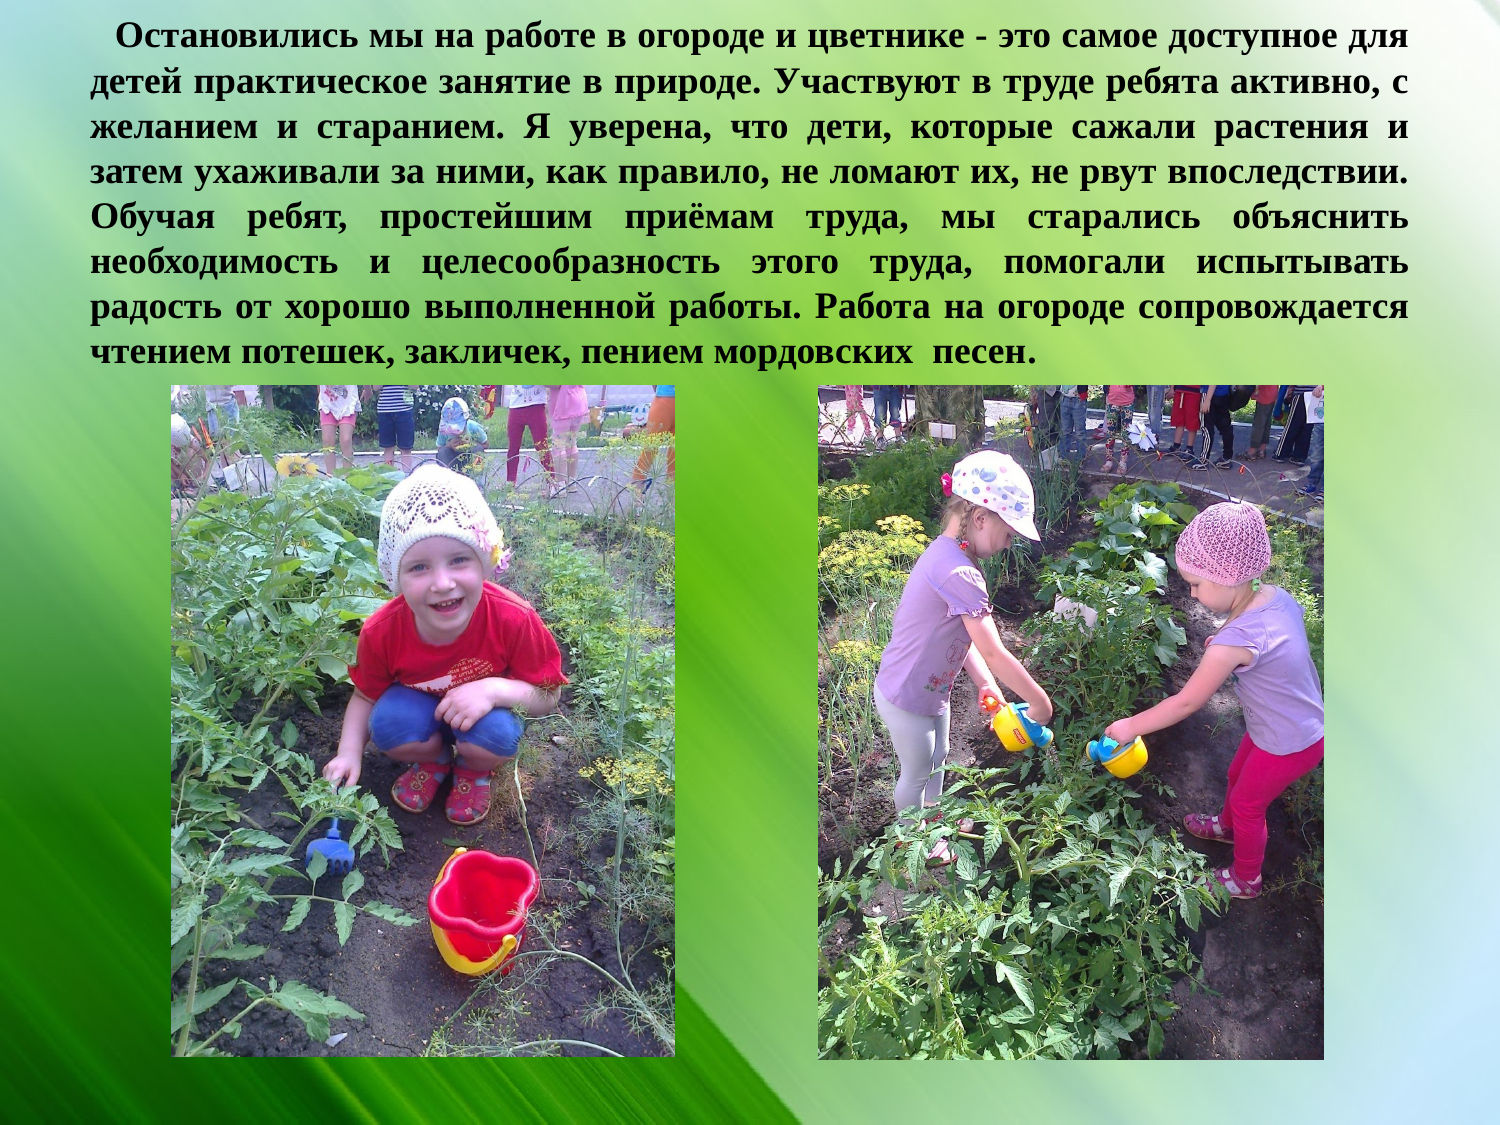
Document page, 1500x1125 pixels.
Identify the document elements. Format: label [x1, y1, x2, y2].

list [817, 385, 1325, 1061]
picture [0, 0, 1500, 1125]
